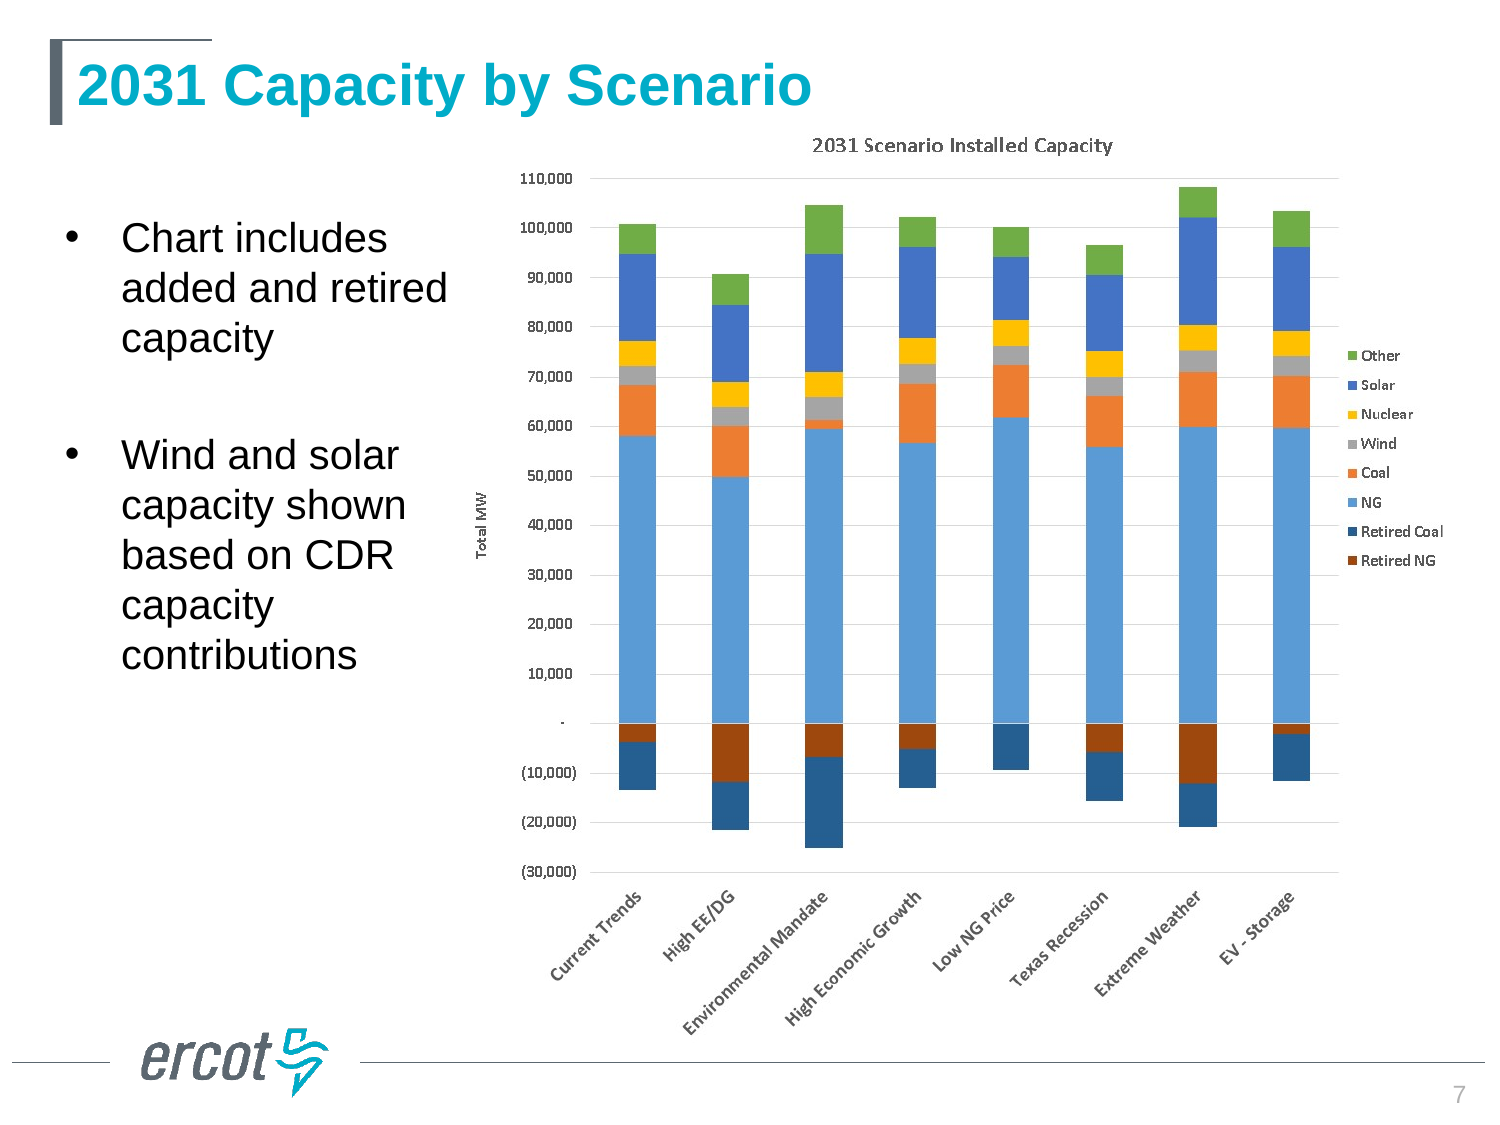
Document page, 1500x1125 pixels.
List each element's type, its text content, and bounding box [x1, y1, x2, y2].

title 2031 Capacity by Scenario [62, 39, 1450, 203]
picture [137, 1024, 332, 1100]
list Chart includes added and retired capacity Wind and solar capacity shown based on CDR capacity contributions [50, 203, 444, 813]
picture [449, 118, 1476, 1051]
slide_number 7 [1437, 1076, 1475, 1112]
